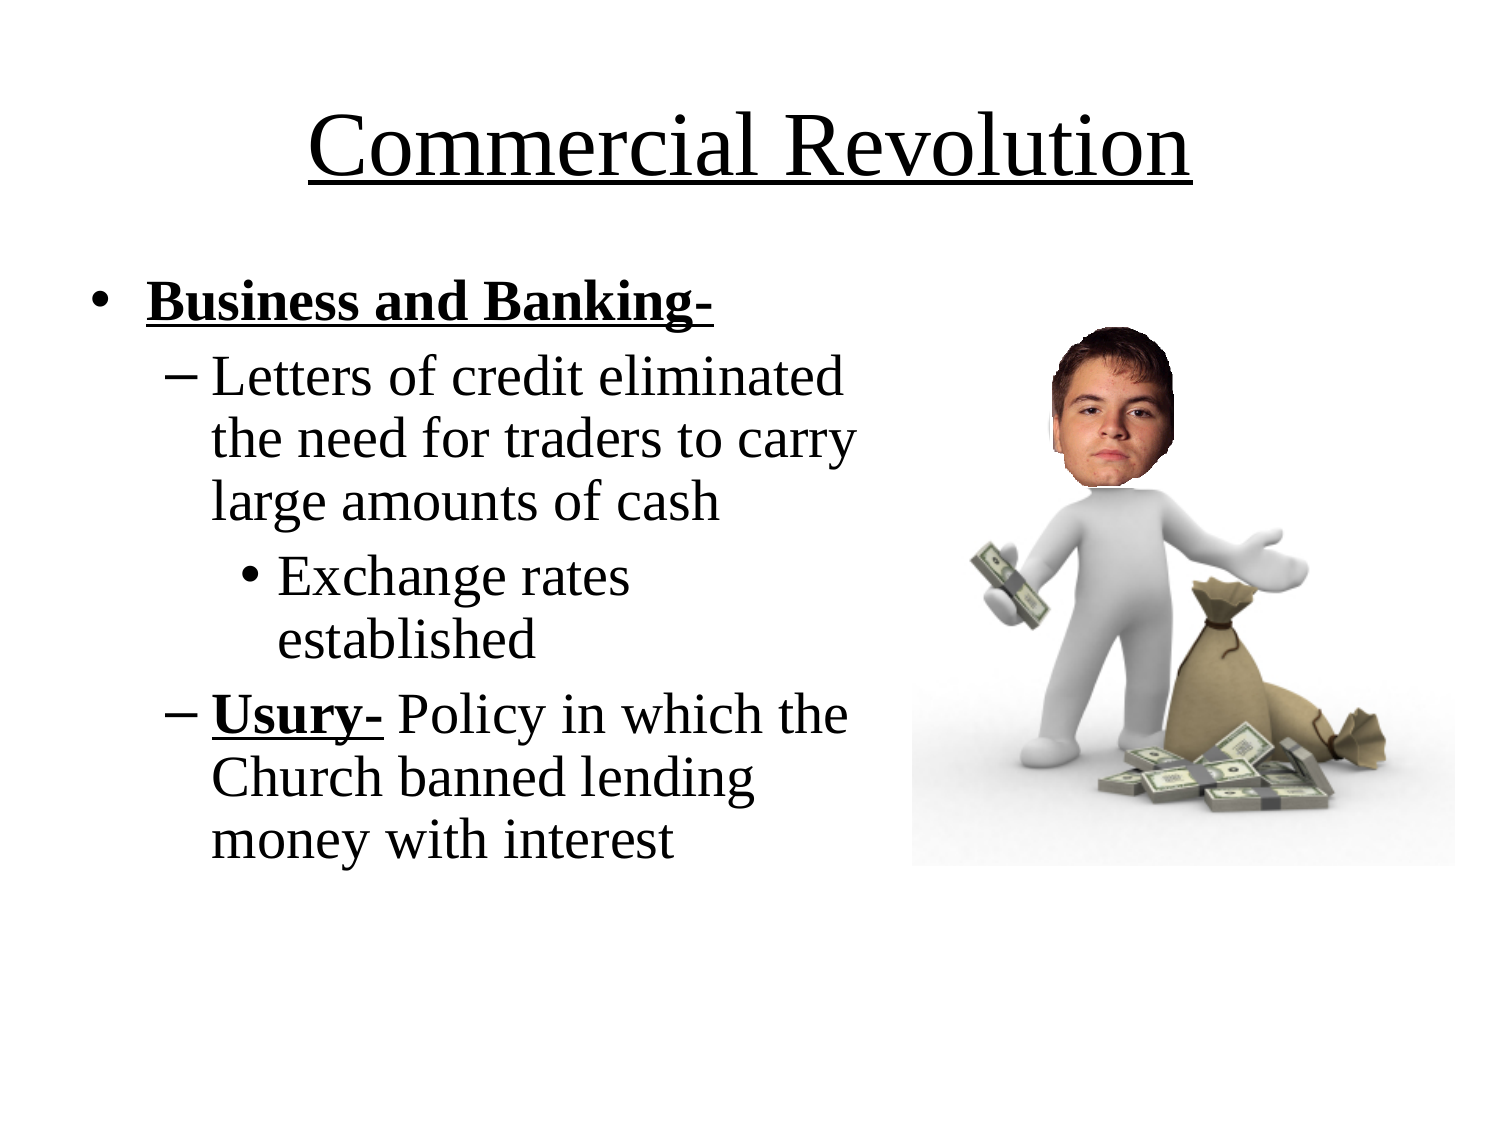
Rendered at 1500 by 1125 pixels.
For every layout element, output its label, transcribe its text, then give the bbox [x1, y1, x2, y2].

list Business and Banking- Letters of credit eliminated the need for traders to carry large amounts of cash Exchange rates established Usury- Policy in which the Church banned lending money with interest [75, 262, 888, 1005]
title Commercial Revolution [75, 45, 1425, 233]
picture [912, 324, 1455, 866]
